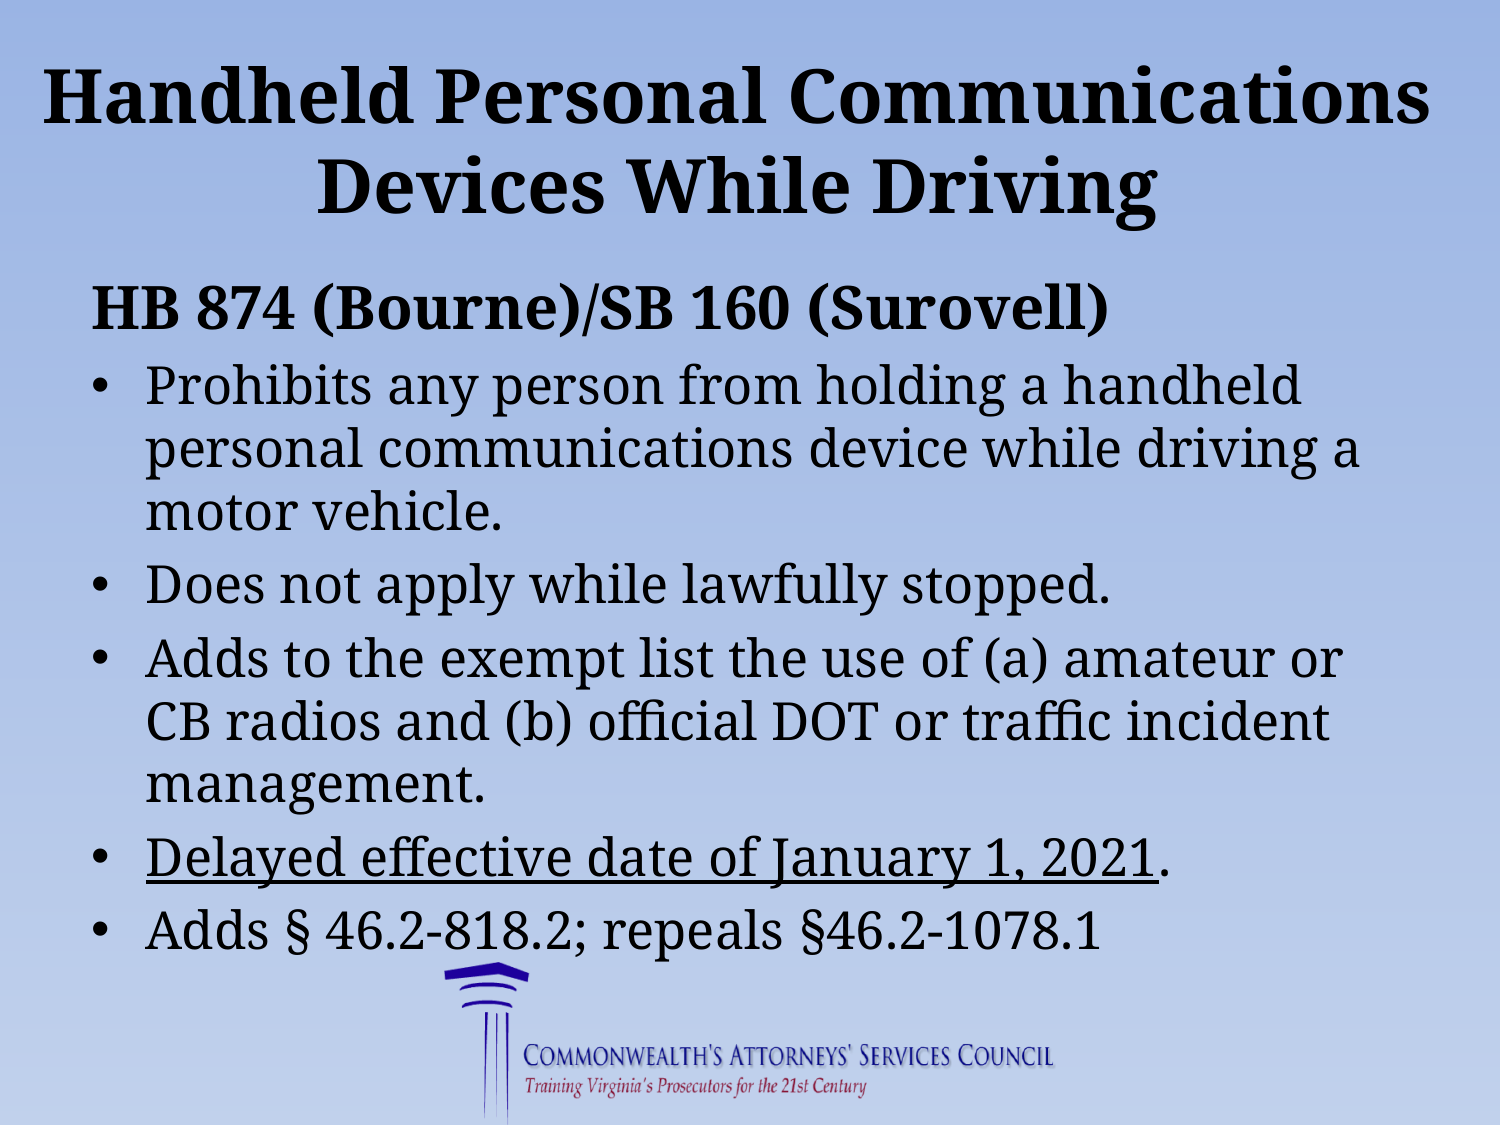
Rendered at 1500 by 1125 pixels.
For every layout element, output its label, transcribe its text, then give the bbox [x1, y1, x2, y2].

title Handheld Personal Communications Devices While Driving [0, 45, 1475, 233]
picture [444, 975, 1056, 1125]
list HB 874 (Bourne)/SB 160 (Surovell) Prohibits any person from holding a handheld personal communications device while driving a motor vehicle. Does not apply while lawfully stopped. Adds to the exempt list the use of (a) amateur or CB radios and (b) official DOT or traffic incident management. Delayed effective date of January 1, 2021. Adds § 46.2-818.2; repeals §46.2-1078.1 [76, 262, 1427, 975]
